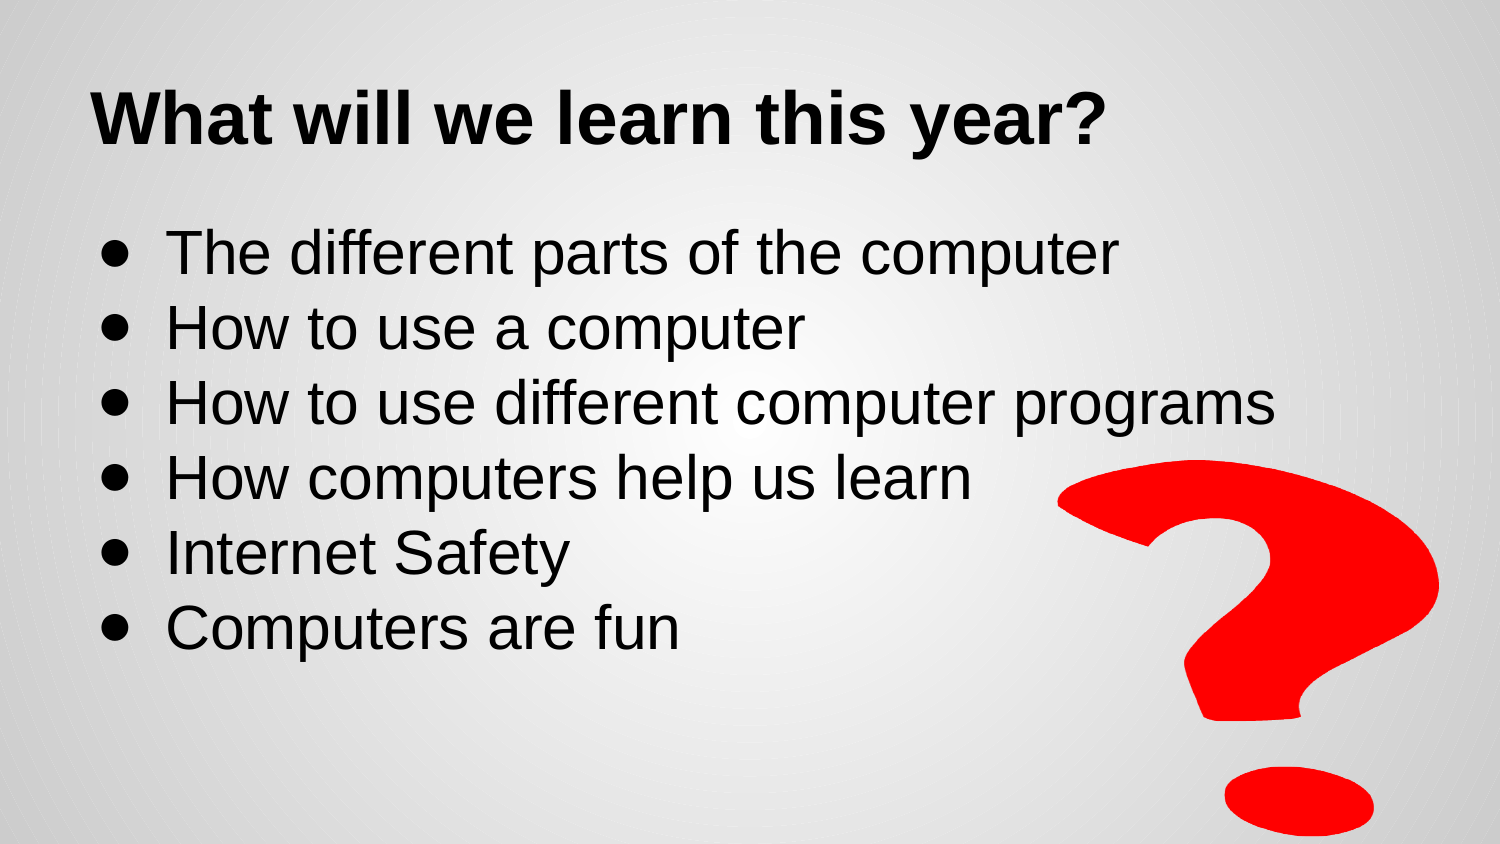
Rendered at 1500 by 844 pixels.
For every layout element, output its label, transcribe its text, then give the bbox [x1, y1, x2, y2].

picture [1051, 452, 1443, 844]
title What will we learn this year? [75, 33, 1425, 175]
list The different parts of the computer How to use a computer How to use different computer programs How computers help us learn Internet Safety Computers are fun [75, 196, 1425, 808]
